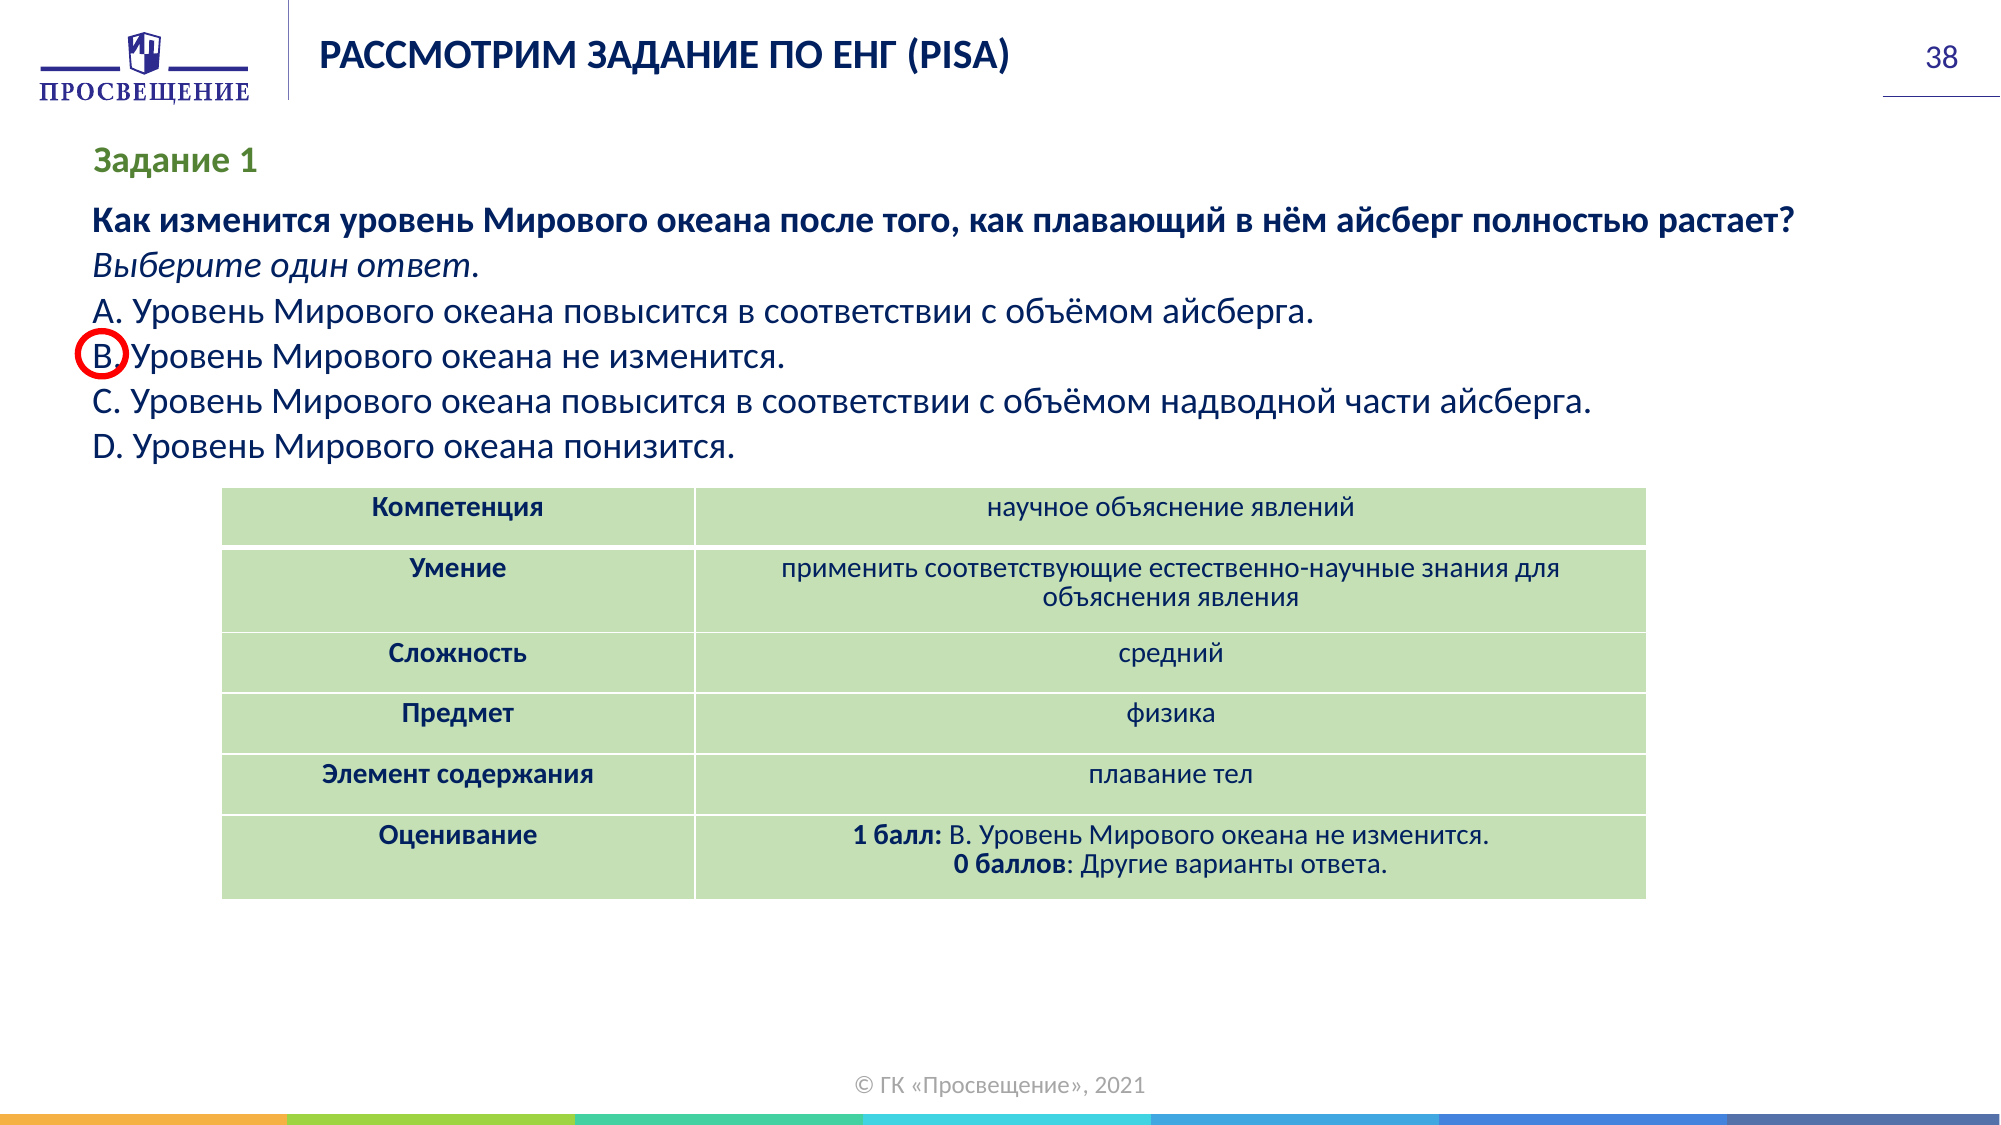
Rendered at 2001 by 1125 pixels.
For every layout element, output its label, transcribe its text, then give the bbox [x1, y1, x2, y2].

text_box [1249, 474, 1255, 486]
table_cell 1 балл: В. Уровень Мирового океана не изменится. 0 баллов: Другие варианты ответа. [696, 816, 1646, 899]
table_cell Умение [222, 550, 694, 632]
table_cell Сложность [222, 633, 694, 692]
table_header Компетенция [222, 488, 694, 545]
text_box Как изменится уровень Мирового океана после того, как плавающий в нём айсберг полностью растает? Выберите один ответ. [77, 187, 1813, 293]
text_box [1267, 480, 1274, 486]
picture [0, 1113, 2000, 1125]
text_box © ГК «Просвещение», 2021 [0, 1069, 2000, 1100]
table_cell Предмет [222, 694, 694, 753]
table_header научное объяснение явлений [696, 488, 1646, 545]
table_cell применить соответствующие естественно-научные знания для объяснения явления [696, 550, 1646, 632]
text_box A. Уровень Мирового океана повысится в соответствии с объёмом айсберга. B. Уровень Мирового океана не изменится. C. Уровень Мирового океана повысится в соответствии с объёмом надводной части айсберга. D. Уровень Мирового океана понизится. [77, 278, 1791, 474]
table_cell Элемент содержания [222, 755, 694, 814]
table_cell плавание тел [696, 755, 1646, 814]
text_box [1307, 474, 1314, 486]
table_cell Оценивание [222, 816, 694, 899]
text_box Задание 1 [78, 127, 274, 187]
table_cell физика [696, 694, 1646, 753]
table_cell средний [696, 633, 1646, 692]
slide_number 38 [1855, 26, 1974, 85]
text_box [76, 330, 128, 378]
text_box РАССМОТРИМ ЗАДАНИЕ ПО ЕНГ (PISA) [304, 19, 1026, 85]
